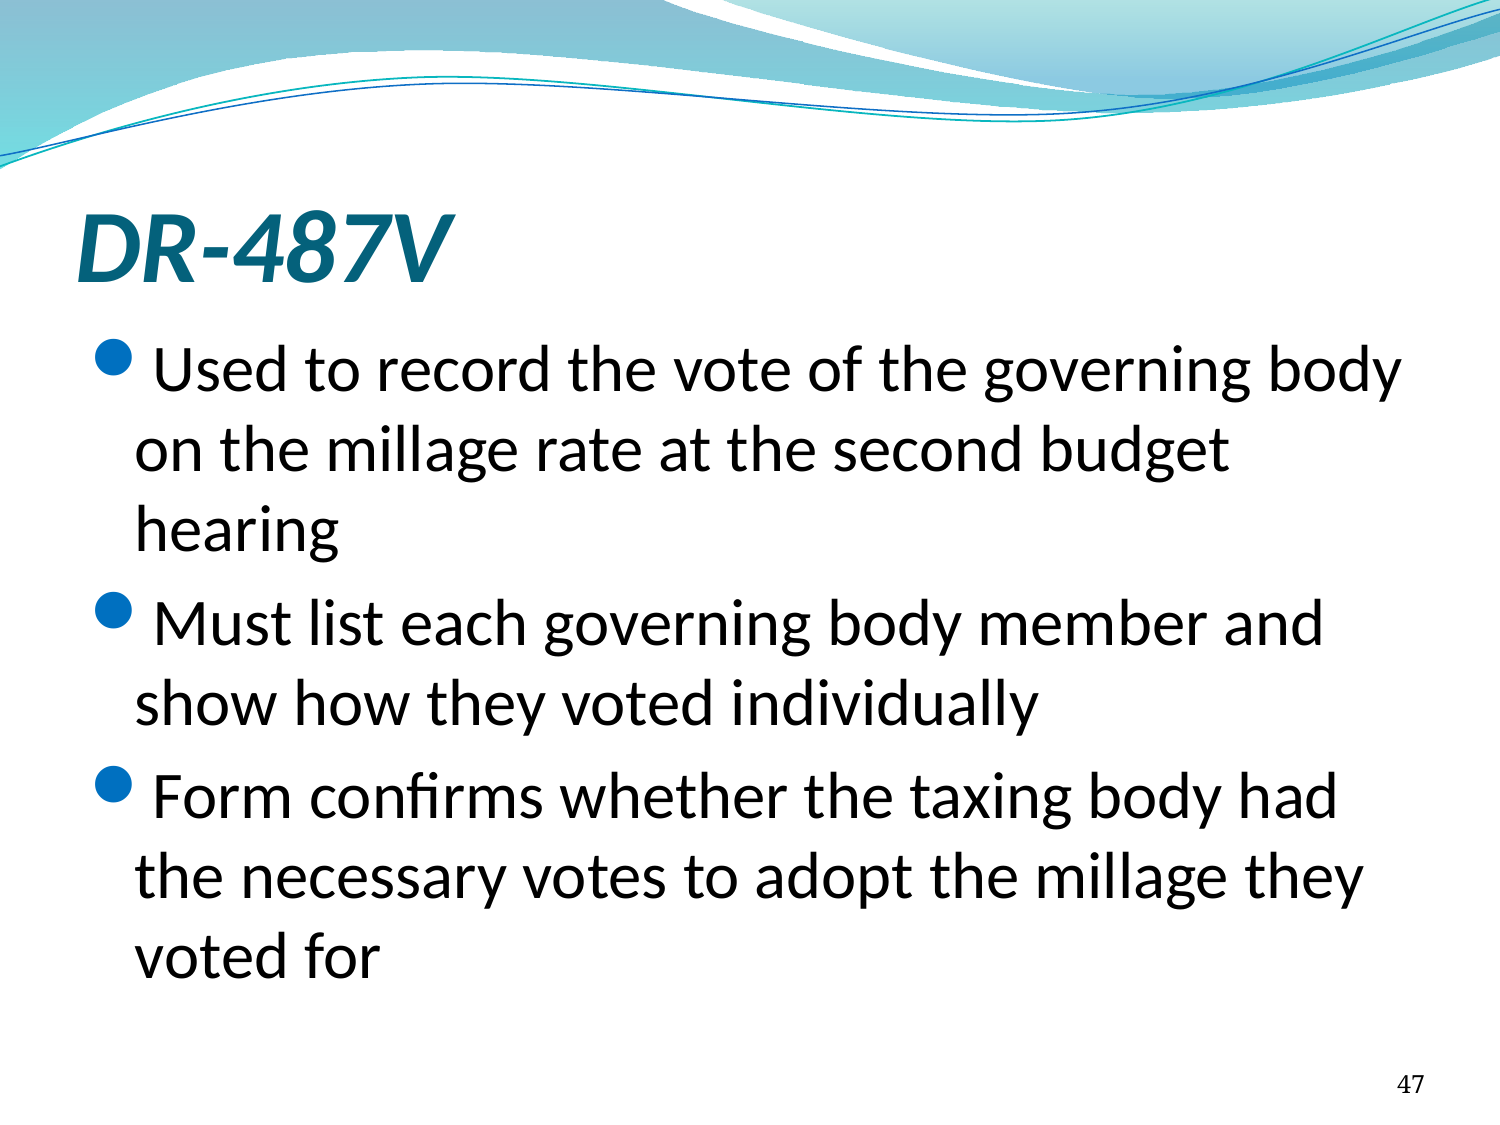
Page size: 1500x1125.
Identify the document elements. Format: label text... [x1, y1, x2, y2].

list Used to record the vote of the governing body on the millage rate at the second budget hearing Must list each governing body member and show how they voted individually Form confirms whether the taxing body had the necessary votes to adopt the millage they voted for [75, 317, 1425, 1038]
title DR-487V [75, 115, 1425, 303]
slide_number 47 [1299, 1042, 1425, 1103]
